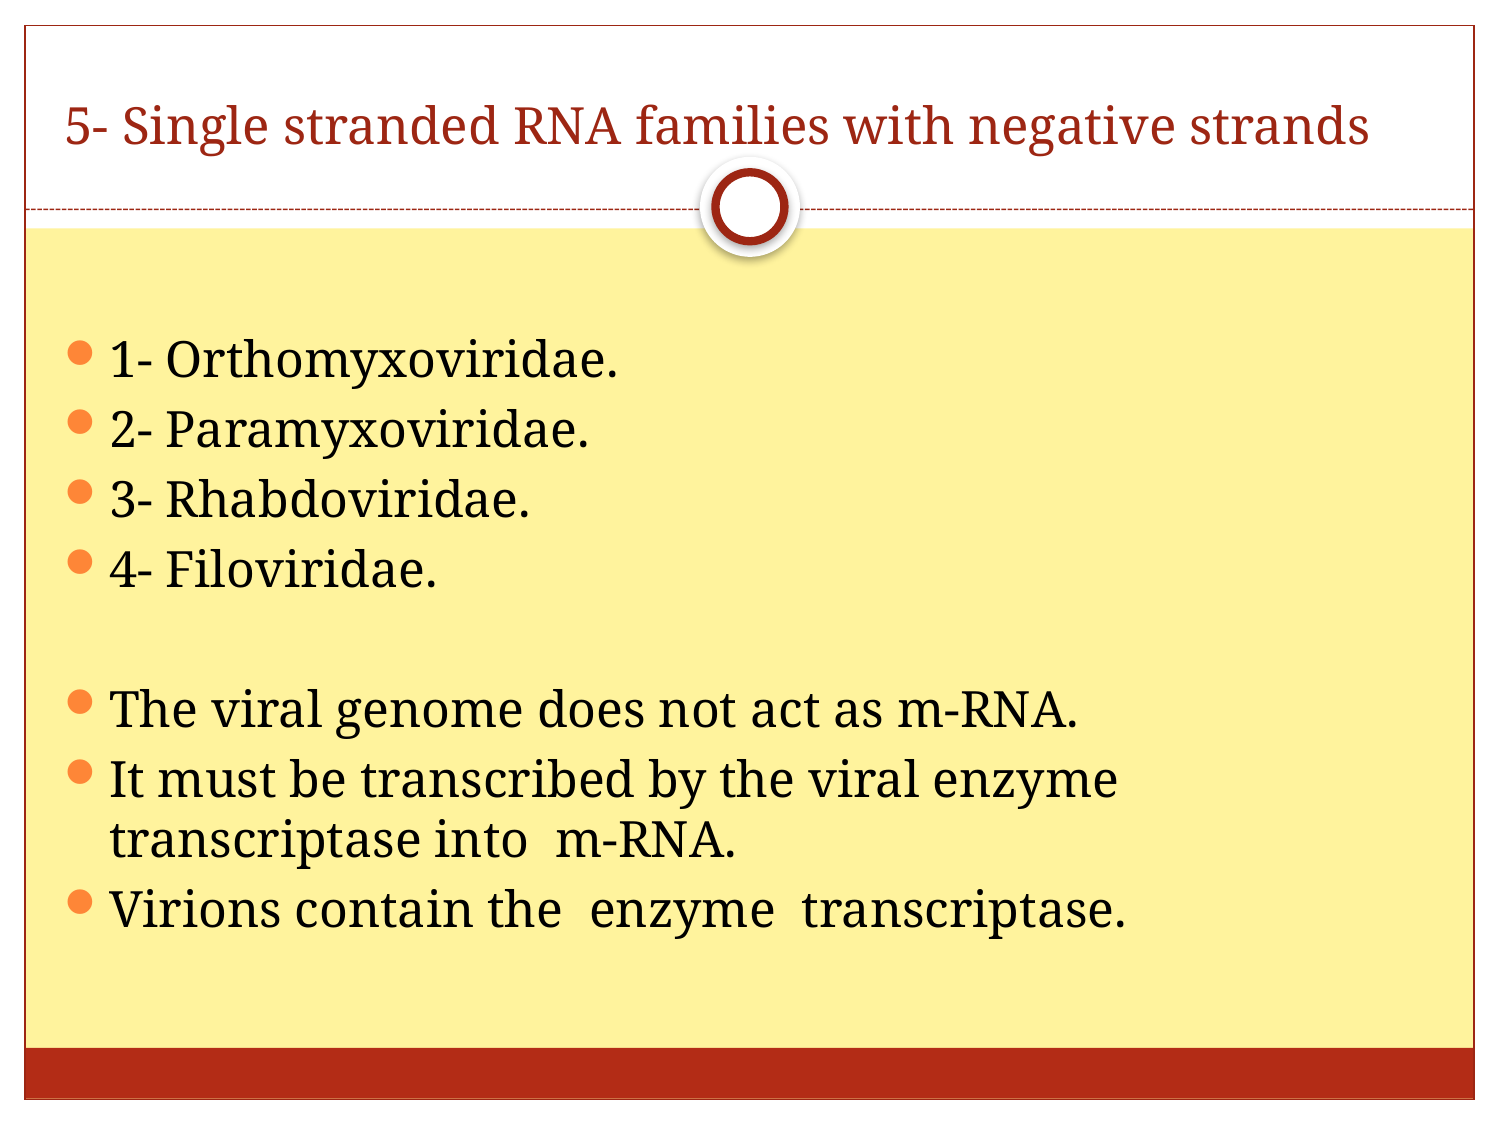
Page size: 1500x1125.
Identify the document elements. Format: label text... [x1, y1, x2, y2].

list 1- Orthomyxoviridae. 2- Paramyxoviridae. 3- Rhabdoviridae. 4- Filoviridae. The viral genome does not act as m-RNA. It must be transcribed by the viral enzyme transcriptase into m-RNA. Virions contain the enzyme transcriptase. [49, 250, 1445, 1001]
title 5- Single stranded RNA families with negative strands [49, 37, 1450, 162]
